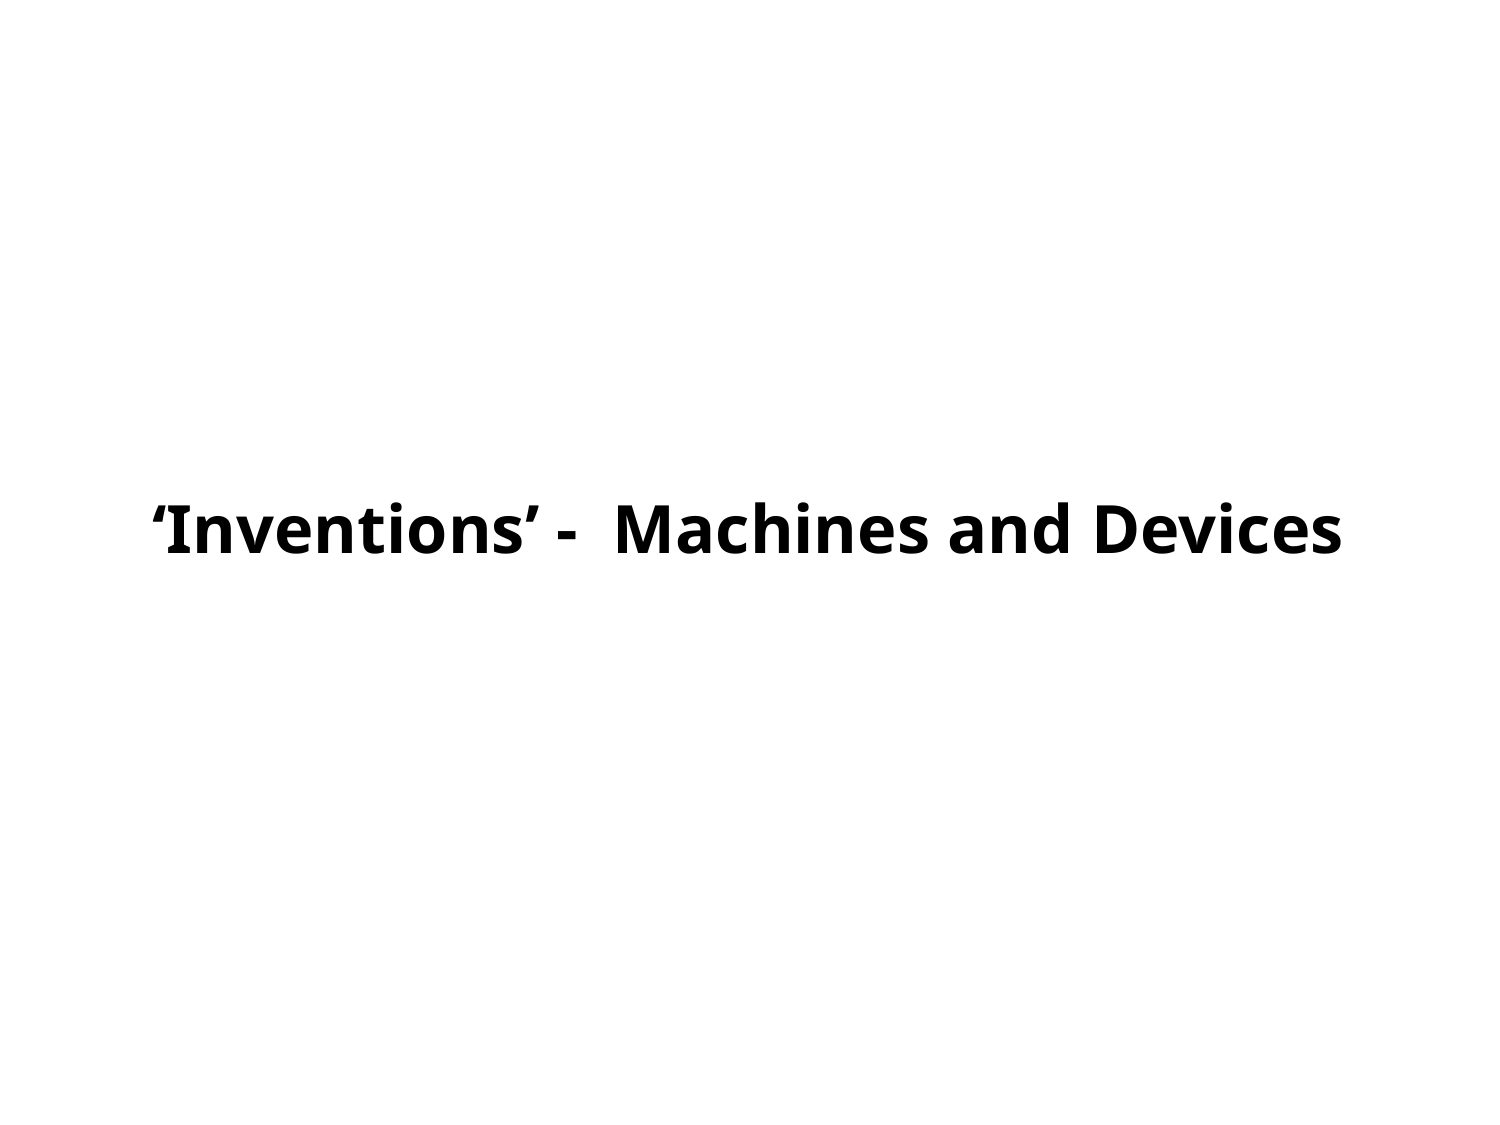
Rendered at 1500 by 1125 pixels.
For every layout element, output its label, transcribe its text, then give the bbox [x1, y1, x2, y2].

list ‘Inventions’ - Machines and Devices [110, 386, 1386, 701]
